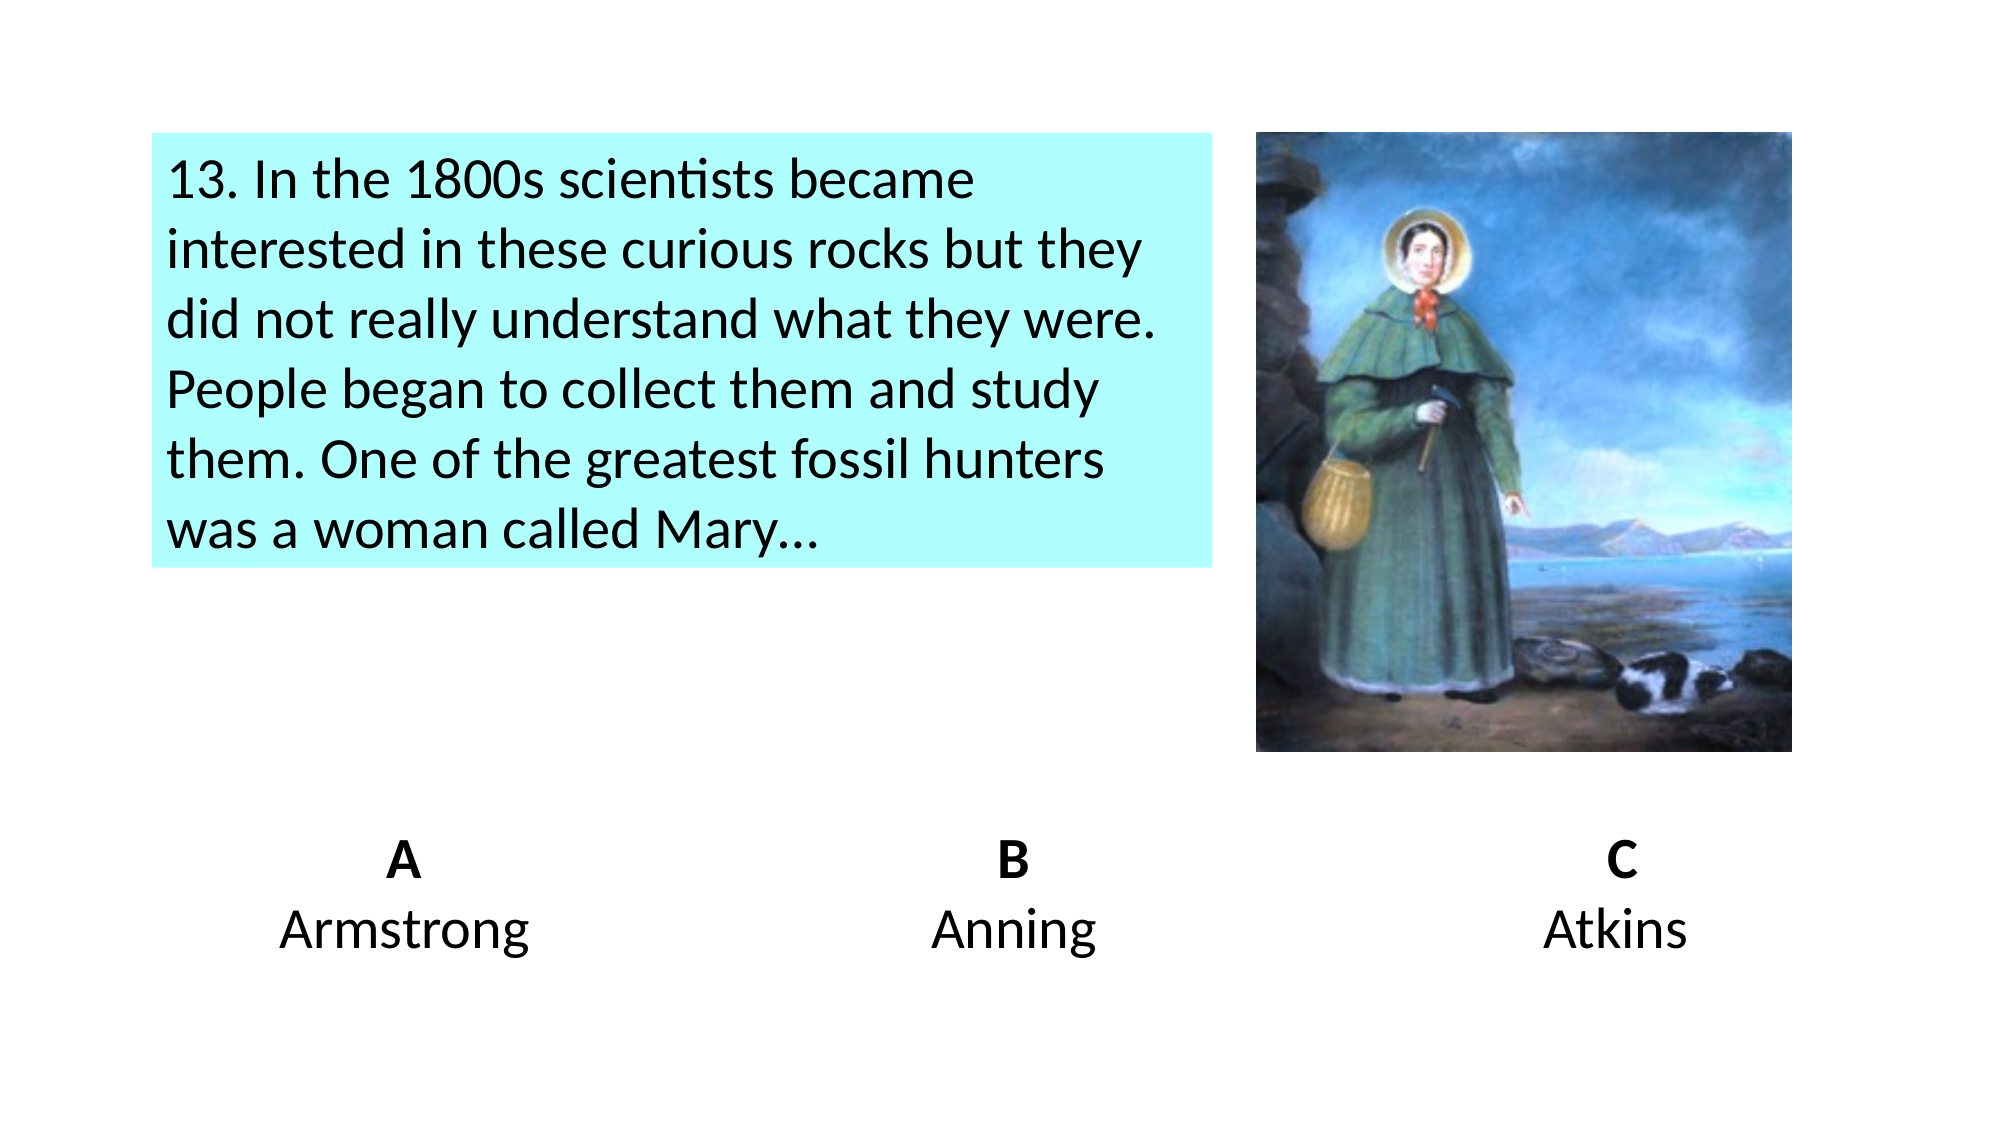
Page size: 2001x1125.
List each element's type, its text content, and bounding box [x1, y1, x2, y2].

text_box 13. In the 1800s scientists became interested in these curious rocks but they did not really understand what they were. People began to collect them and study them. One of the greatest fossil hunters was a woman called Mary… [152, 132, 1213, 568]
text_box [228, 813, 1798, 970]
picture [1256, 132, 1792, 752]
